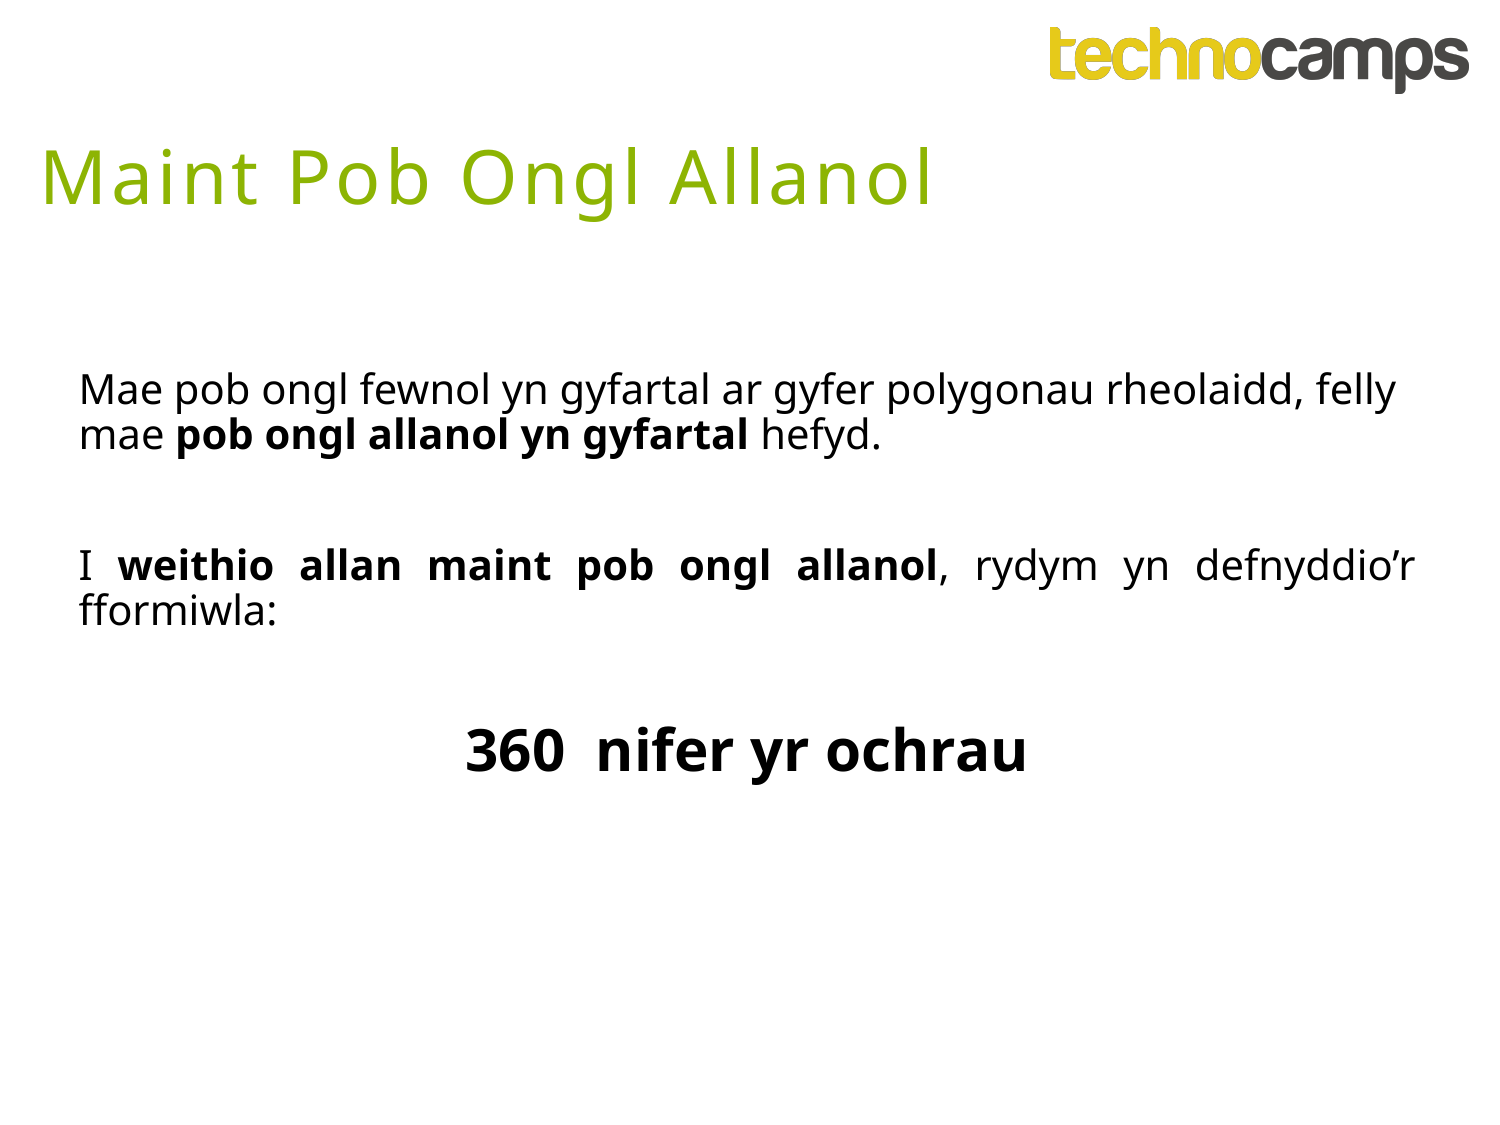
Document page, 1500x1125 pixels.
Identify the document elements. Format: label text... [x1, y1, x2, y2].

picture [1050, 27, 1469, 94]
list Maint Pob Ongl Allanol [24, 132, 1470, 339]
